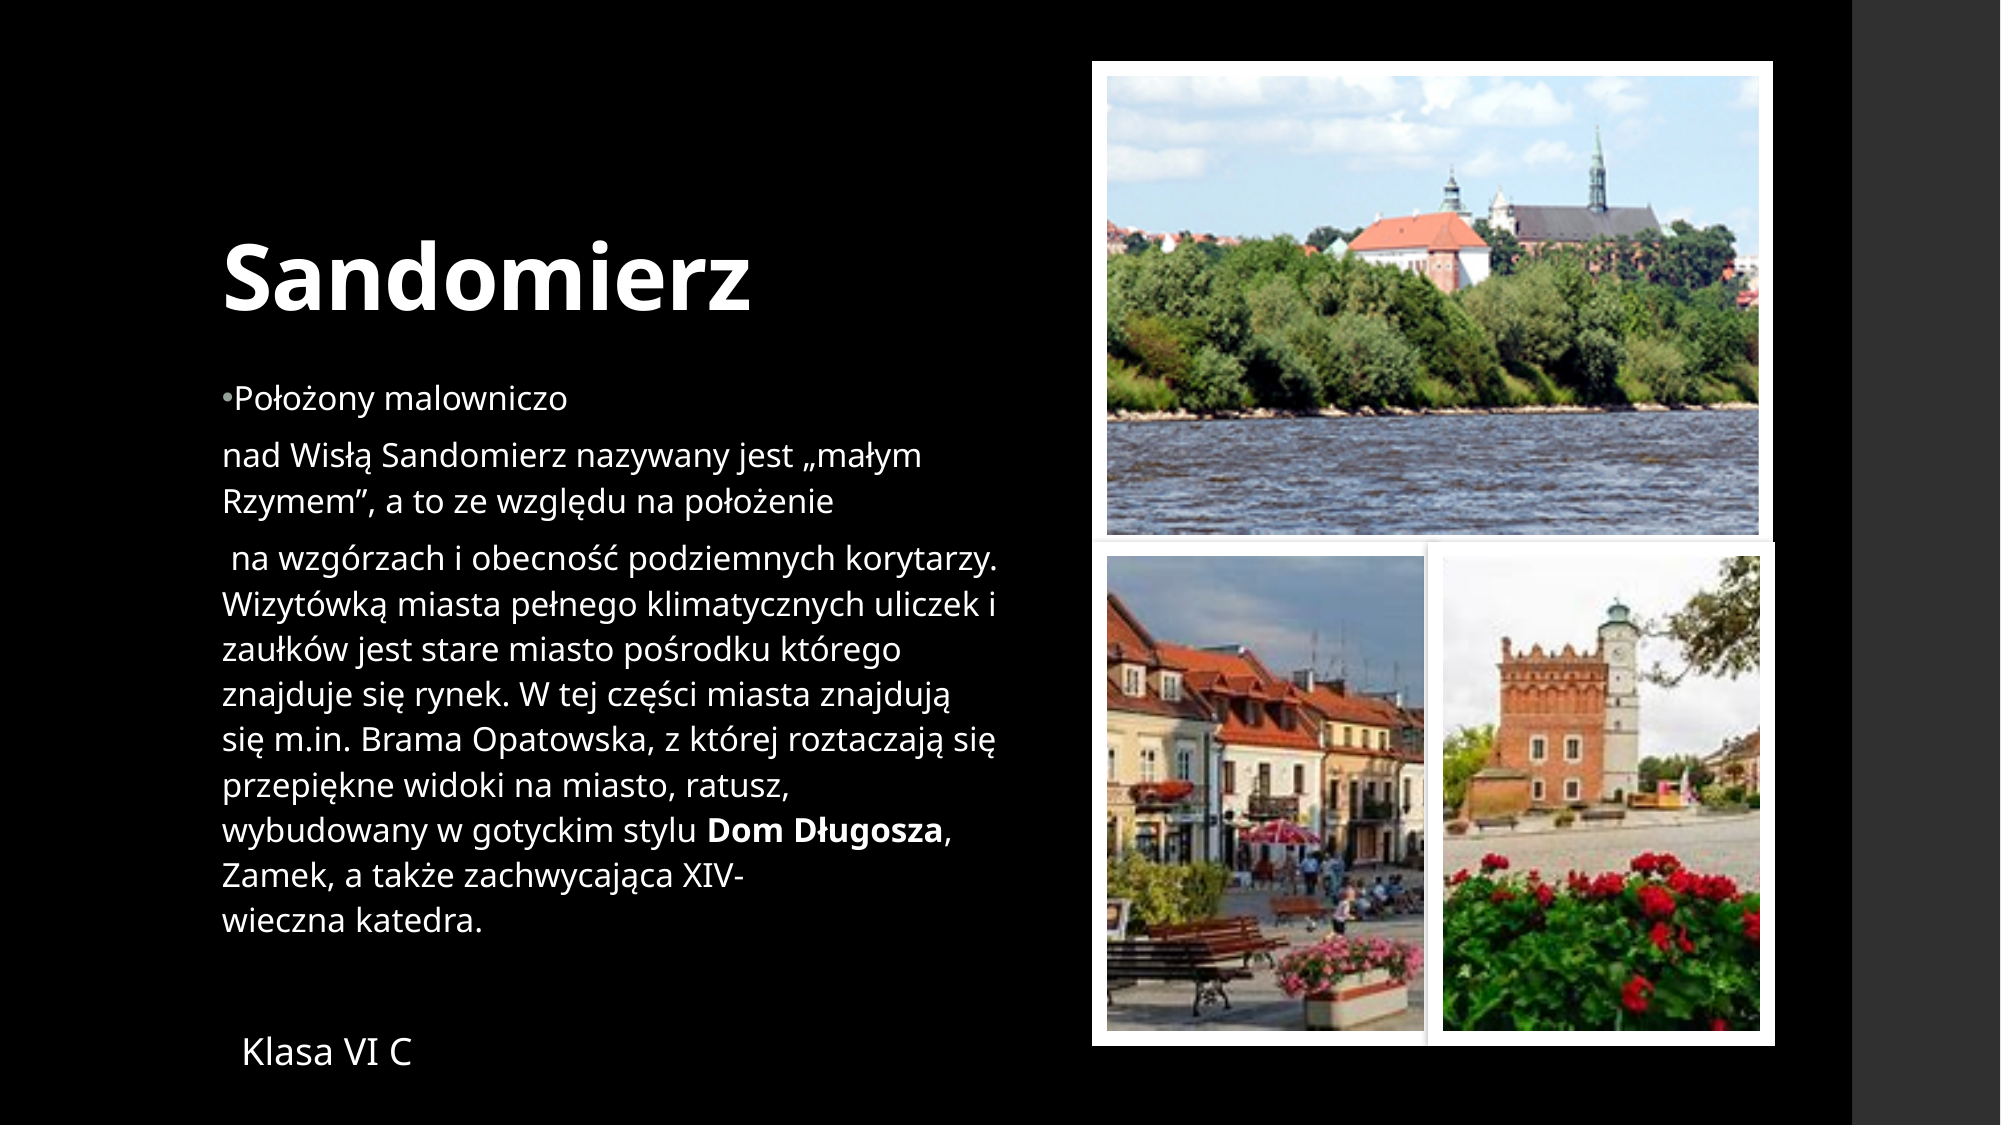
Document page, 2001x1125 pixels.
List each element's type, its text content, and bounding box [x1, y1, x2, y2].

text_box Klasa VI C [226, 1020, 677, 1081]
picture [1106, 556, 1425, 1032]
picture [1442, 556, 1761, 1032]
text_box [1851, 0, 2000, 1125]
title Sandomierz [206, 77, 1020, 341]
picture [1106, 75, 1759, 536]
text_box Położony malowniczo nad Wisłą Sandomierz nazywany jest „małym Rzymem”, a to ze względu na położenie na wzgórzach i obecność podziemnych korytarzy. Wizytówką miasta pełnego klimatycznych uliczek i zaułków jest stare miasto pośrodku którego znajduje się rynek. W tej części miasta znajdują się m.in. Brama Opatowska, z której roztaczają się przepiękne widoki na miasto, ratusz, wybudowany w gotyckim stylu Dom Długosza, Zamek, a także zachwycająca XIV-wieczna katedra. [206, 367, 1020, 1031]
